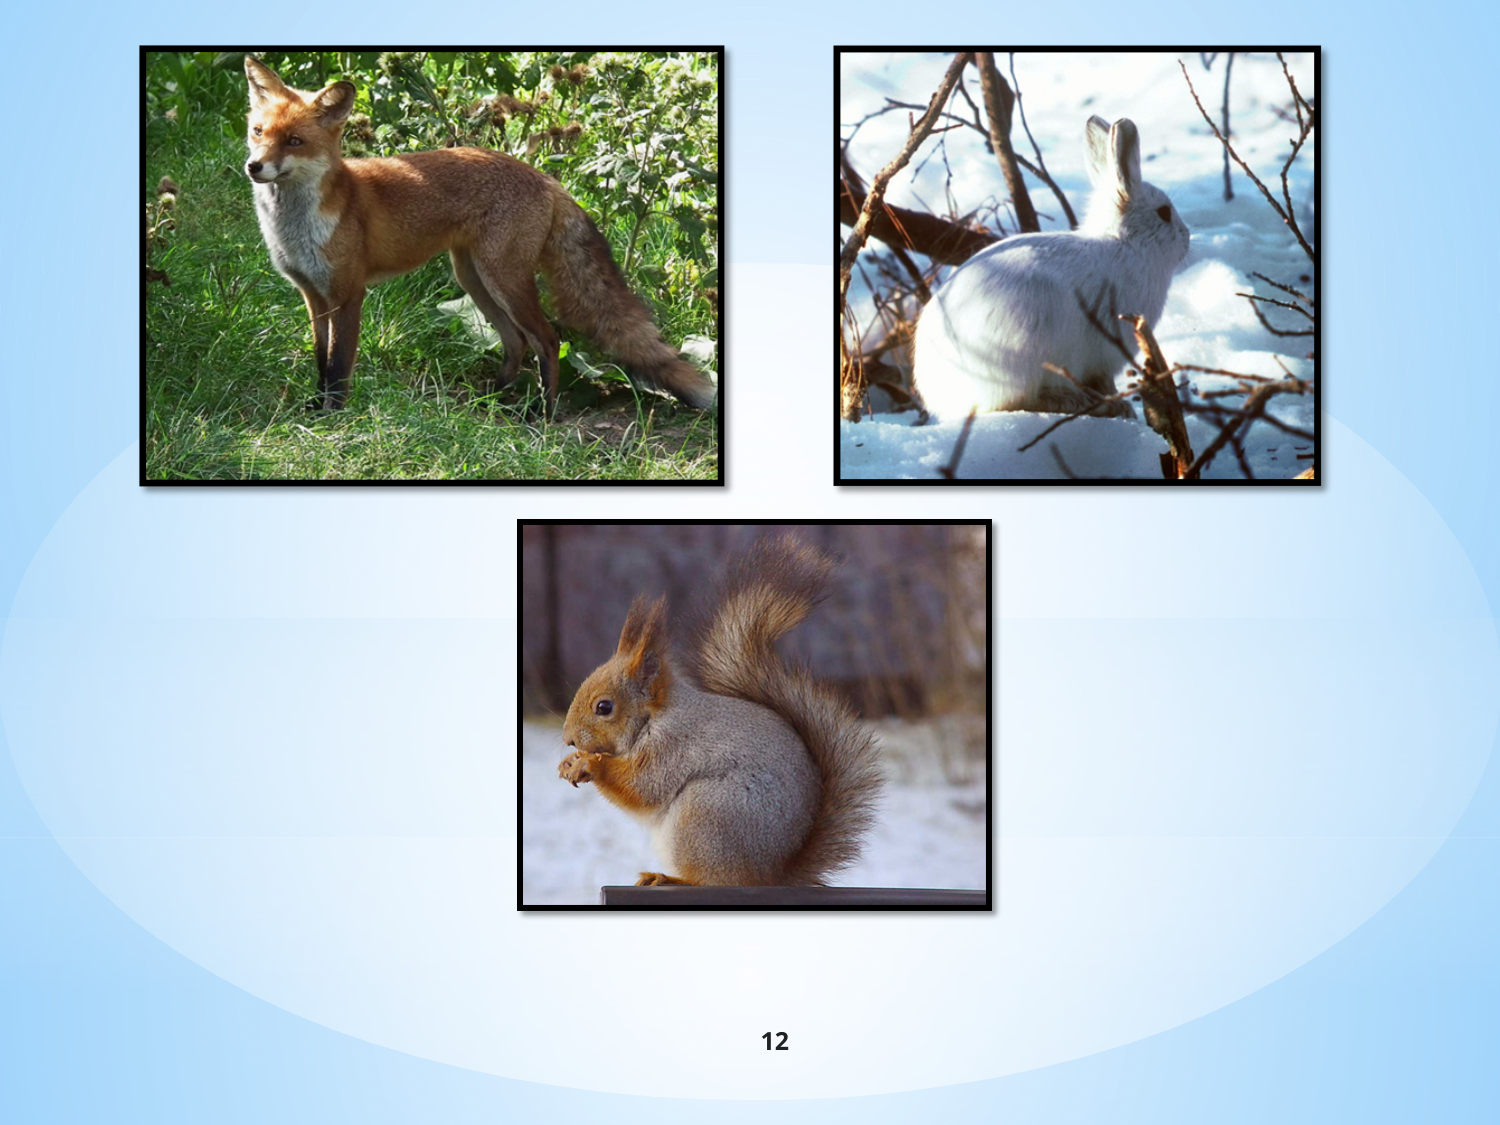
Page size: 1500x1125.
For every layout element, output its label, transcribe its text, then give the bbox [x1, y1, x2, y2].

slide_number 12 [624, 1012, 925, 1073]
picture [135, 41, 739, 501]
picture [513, 514, 1006, 924]
picture [828, 41, 1336, 501]
